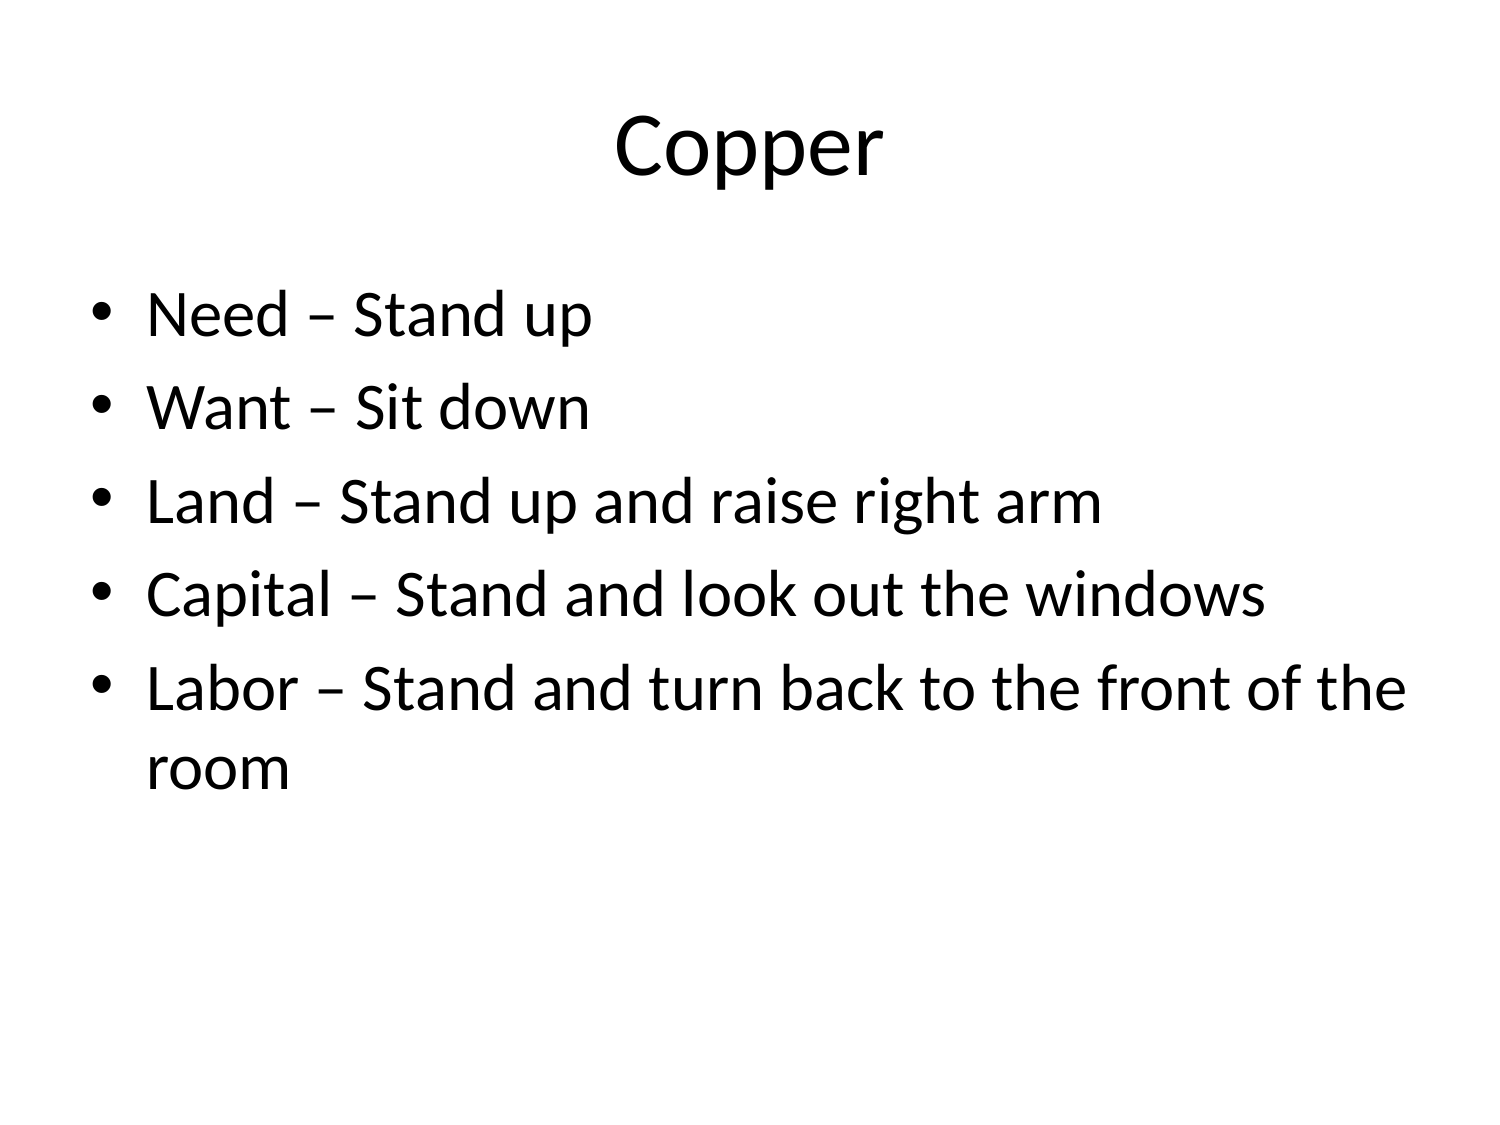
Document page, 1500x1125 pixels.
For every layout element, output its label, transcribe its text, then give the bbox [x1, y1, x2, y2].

list Need – Stand up Want – Sit down Land – Stand up and raise right arm Capital – Stand and look out the windows Labor – Stand and turn back to the front of the room [75, 262, 1425, 1005]
title Copper [75, 45, 1425, 233]
